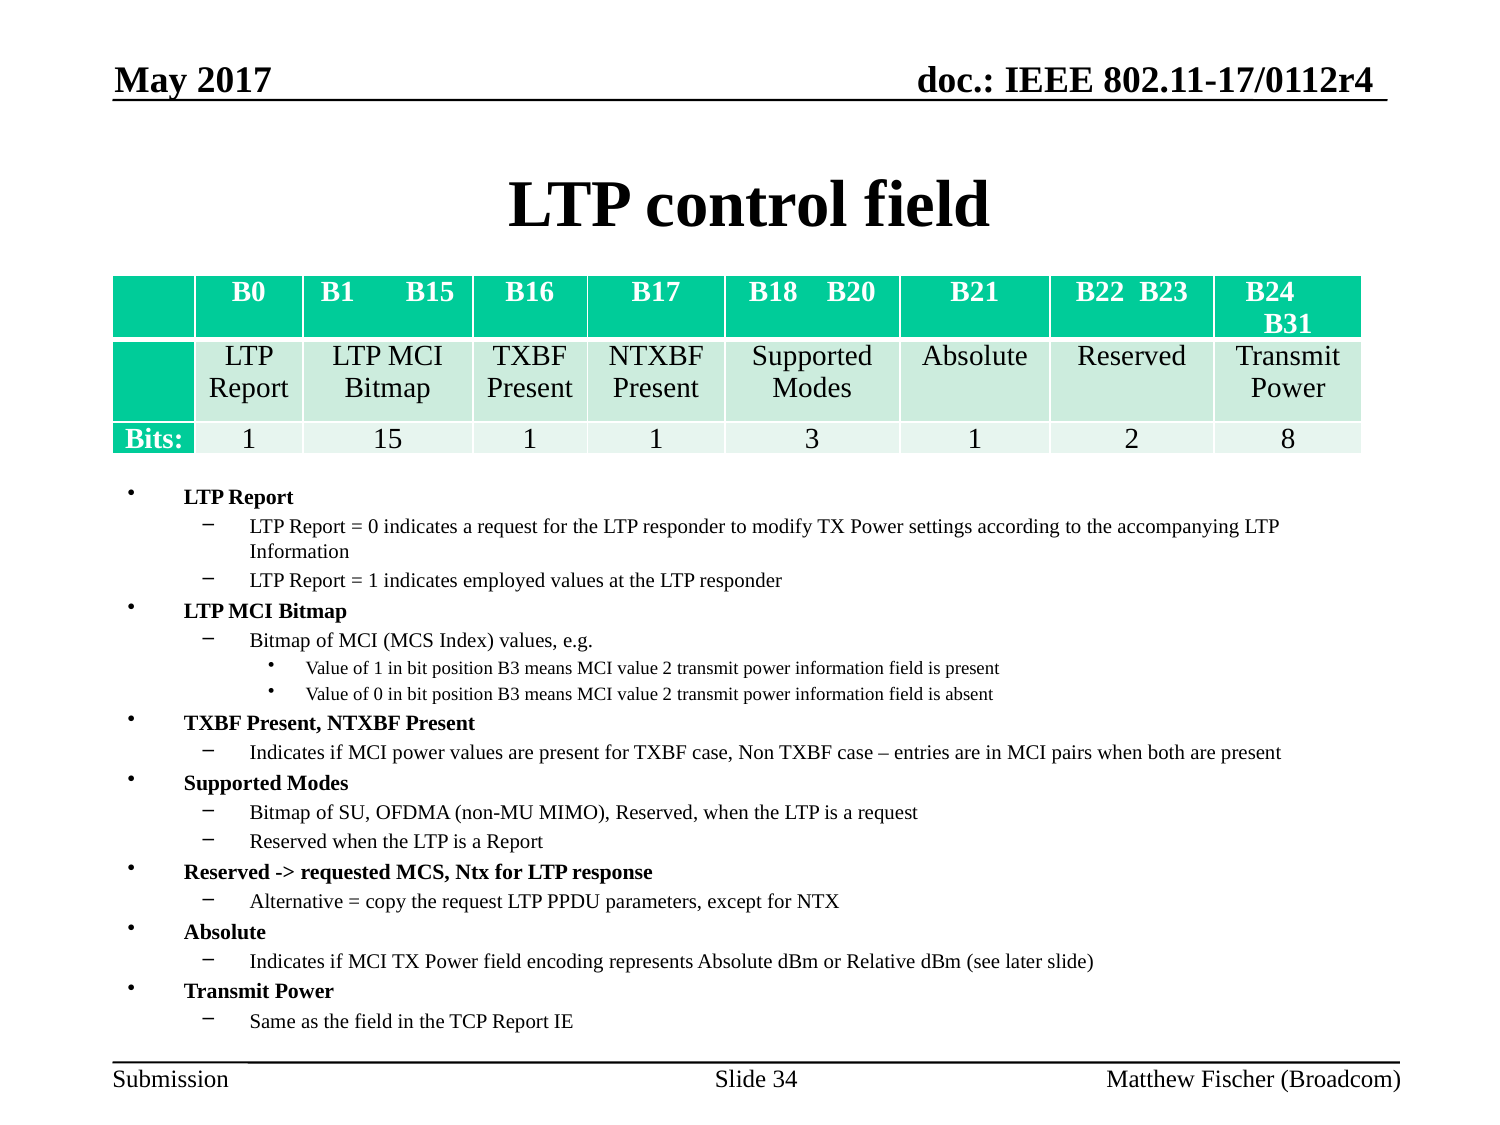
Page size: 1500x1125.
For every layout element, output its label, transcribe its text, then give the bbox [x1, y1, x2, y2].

table_cell 8 [1215, 423, 1361, 453]
table_cell 1 [474, 423, 587, 453]
table_cell Bits: [113, 423, 194, 453]
table_cell LTP Report [196, 342, 302, 421]
footer Matthew Fischer (Broadcom) [1102, 1061, 1402, 1093]
table_header B17 [588, 276, 724, 337]
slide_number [114, 54, 274, 101]
slide_number Slide 34 [712, 1061, 800, 1093]
table_cell Absolute [901, 342, 1049, 421]
table_cell 1 [588, 423, 724, 453]
table_header B22 B23 [1051, 276, 1213, 337]
table_cell [113, 342, 194, 421]
table_header B18 B20 [726, 276, 899, 337]
table_cell Reserved [1051, 342, 1213, 421]
table_cell 2 [1051, 423, 1213, 453]
table_header B0 [196, 276, 302, 337]
table_cell Transmit Power [1215, 342, 1361, 421]
table_header B24 B31 [1215, 276, 1361, 337]
table_header [113, 276, 194, 337]
table_cell 3 [726, 423, 899, 453]
table_cell 1 [196, 423, 302, 453]
table_header B21 [901, 276, 1049, 337]
title LTP control field [112, 112, 1388, 288]
table_header B1 B15 [304, 276, 472, 337]
table_header B16 [474, 276, 587, 337]
table_cell 1 [901, 423, 1049, 453]
table_cell 15 [304, 423, 472, 453]
table_cell LTP MCI Bitmap [304, 342, 472, 421]
table_cell NTXBF Present [588, 342, 724, 421]
list LTP Report LTP Report = 0 indicates a request for the LTP responder to modify TX Power settings according to the accompanying LTP Information LTP Report = 1 indicates employed values at the LTP responder LTP MCI Bitmap Bitmap of MCI (MCS Index) values, e.g. Value of 1 in bit position B3 means MCI value 2 transmit power information field is present Value of 0 in bit position B3 means MCI value 2 transmit power information field is absent TXBF Present, NTXBF Present Indicates if MCI power values are present for TXBF case, Non TXBF case – entries are in MCI pairs when both are present Supported Modes Bitmap of SU, OFDMA (non-MU MIMO), Reserved, when the LTP is a request Reserved when the LTP is a Report Reserved -> requested MCS, Ntx for LTP response Alternative = copy the request LTP PPDU parameters, except for NTX Absolute Indicates if MCI TX Power field encoding represents Absolute dBm or Relative dBm (see later slide) Transmit Power Same as the field in the TCP Report IE [112, 474, 1388, 1001]
table_cell Supported Modes [726, 342, 899, 421]
table_cell TXBF Present [474, 342, 587, 421]
